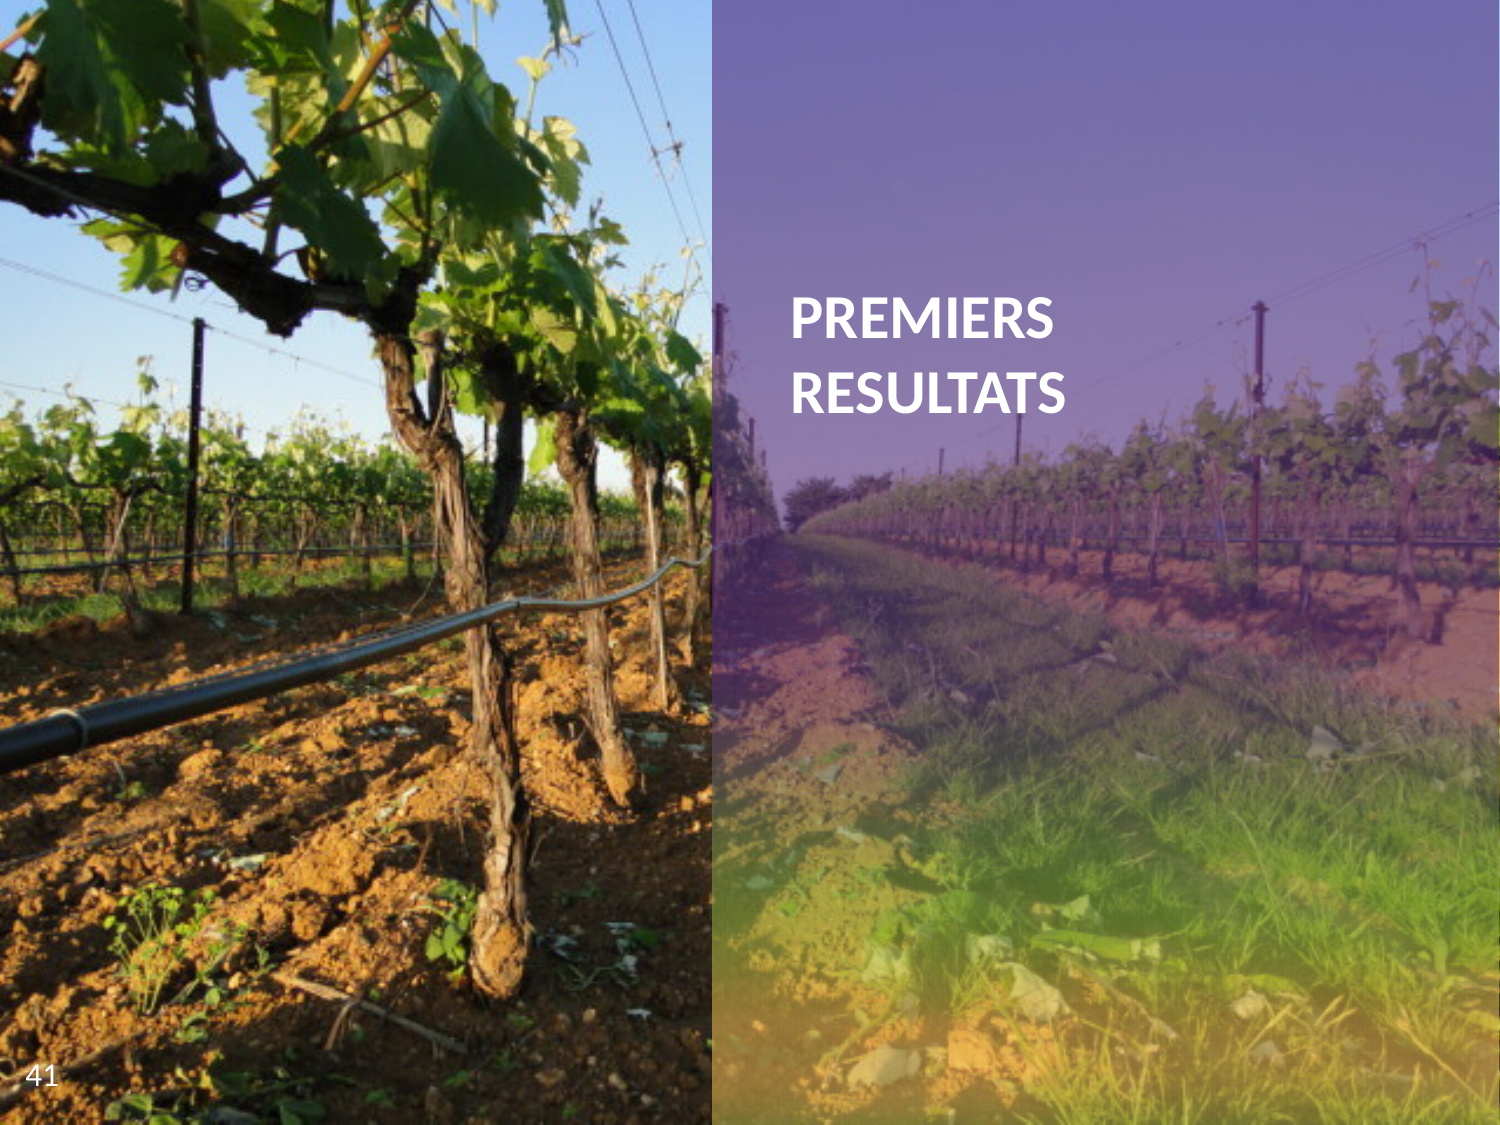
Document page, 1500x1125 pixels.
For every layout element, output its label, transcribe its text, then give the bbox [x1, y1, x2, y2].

picture [0, 0, 1500, 1125]
title PREMIERS RESULTATS [775, 268, 1452, 533]
slide_number 41 [10, 1042, 361, 1103]
